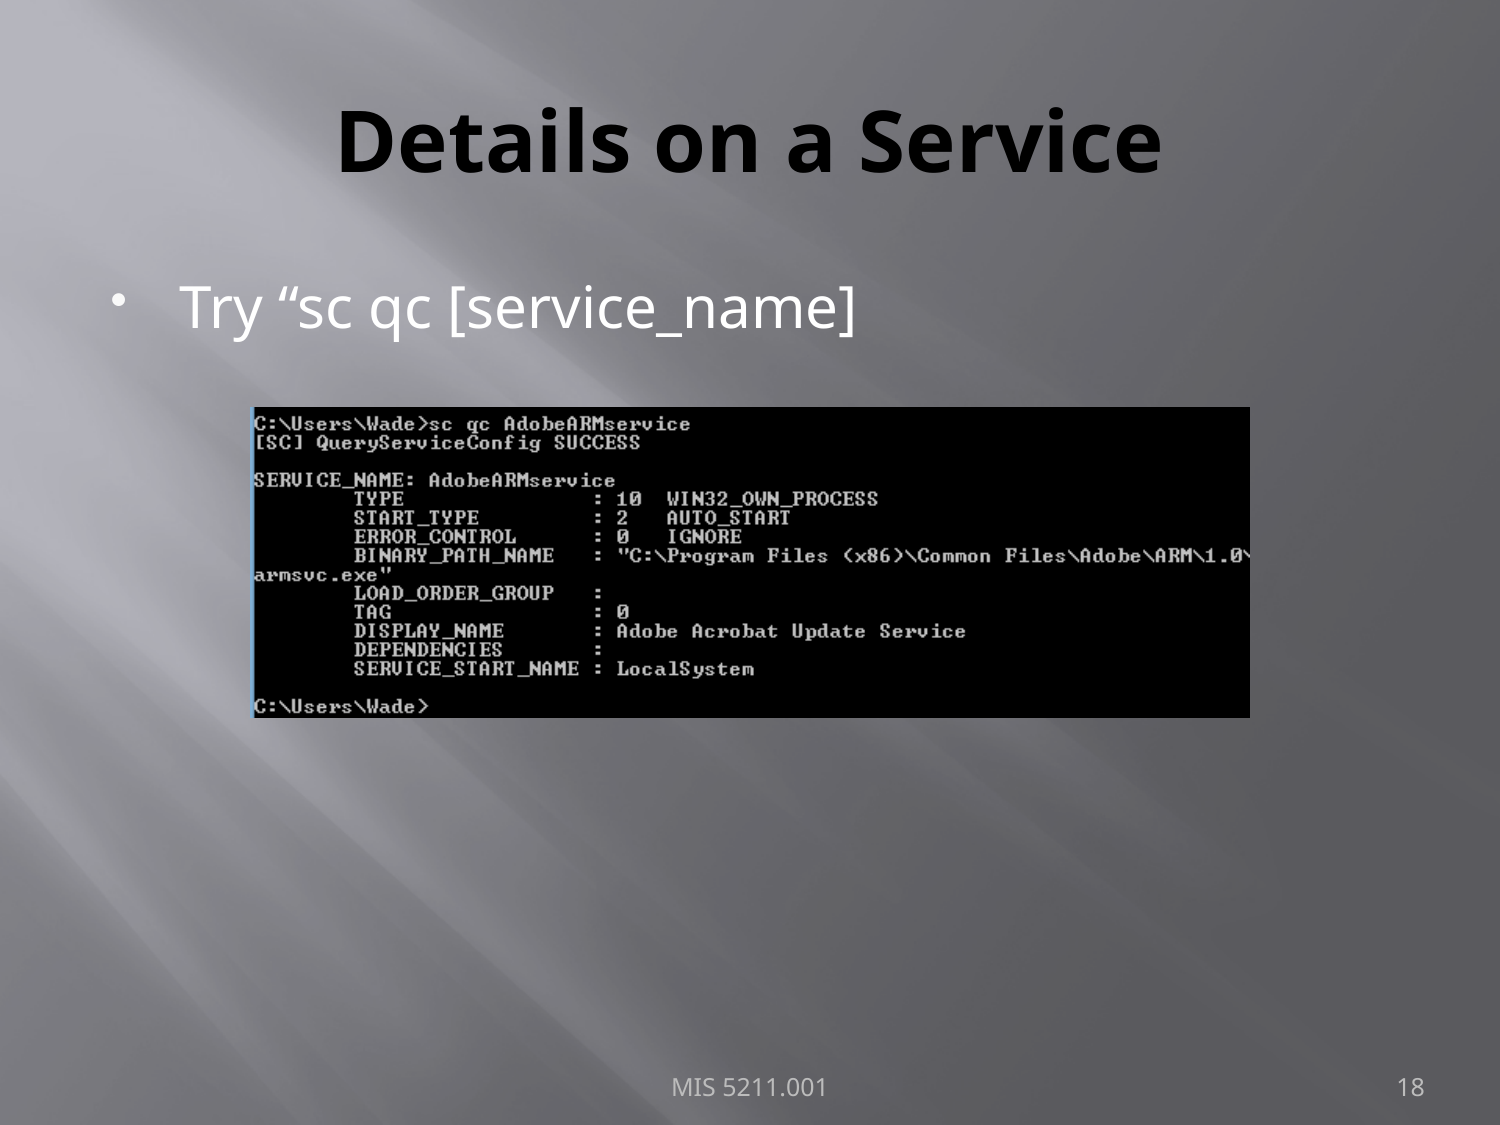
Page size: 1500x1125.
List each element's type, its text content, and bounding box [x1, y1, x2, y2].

slide_number 18 [1299, 1052, 1425, 1113]
picture [250, 407, 1250, 718]
list Try “sc qc [service_name] [75, 262, 1425, 1035]
footer MIS 5211.001 [512, 1052, 988, 1113]
title Details on a Service [75, 45, 1425, 233]
